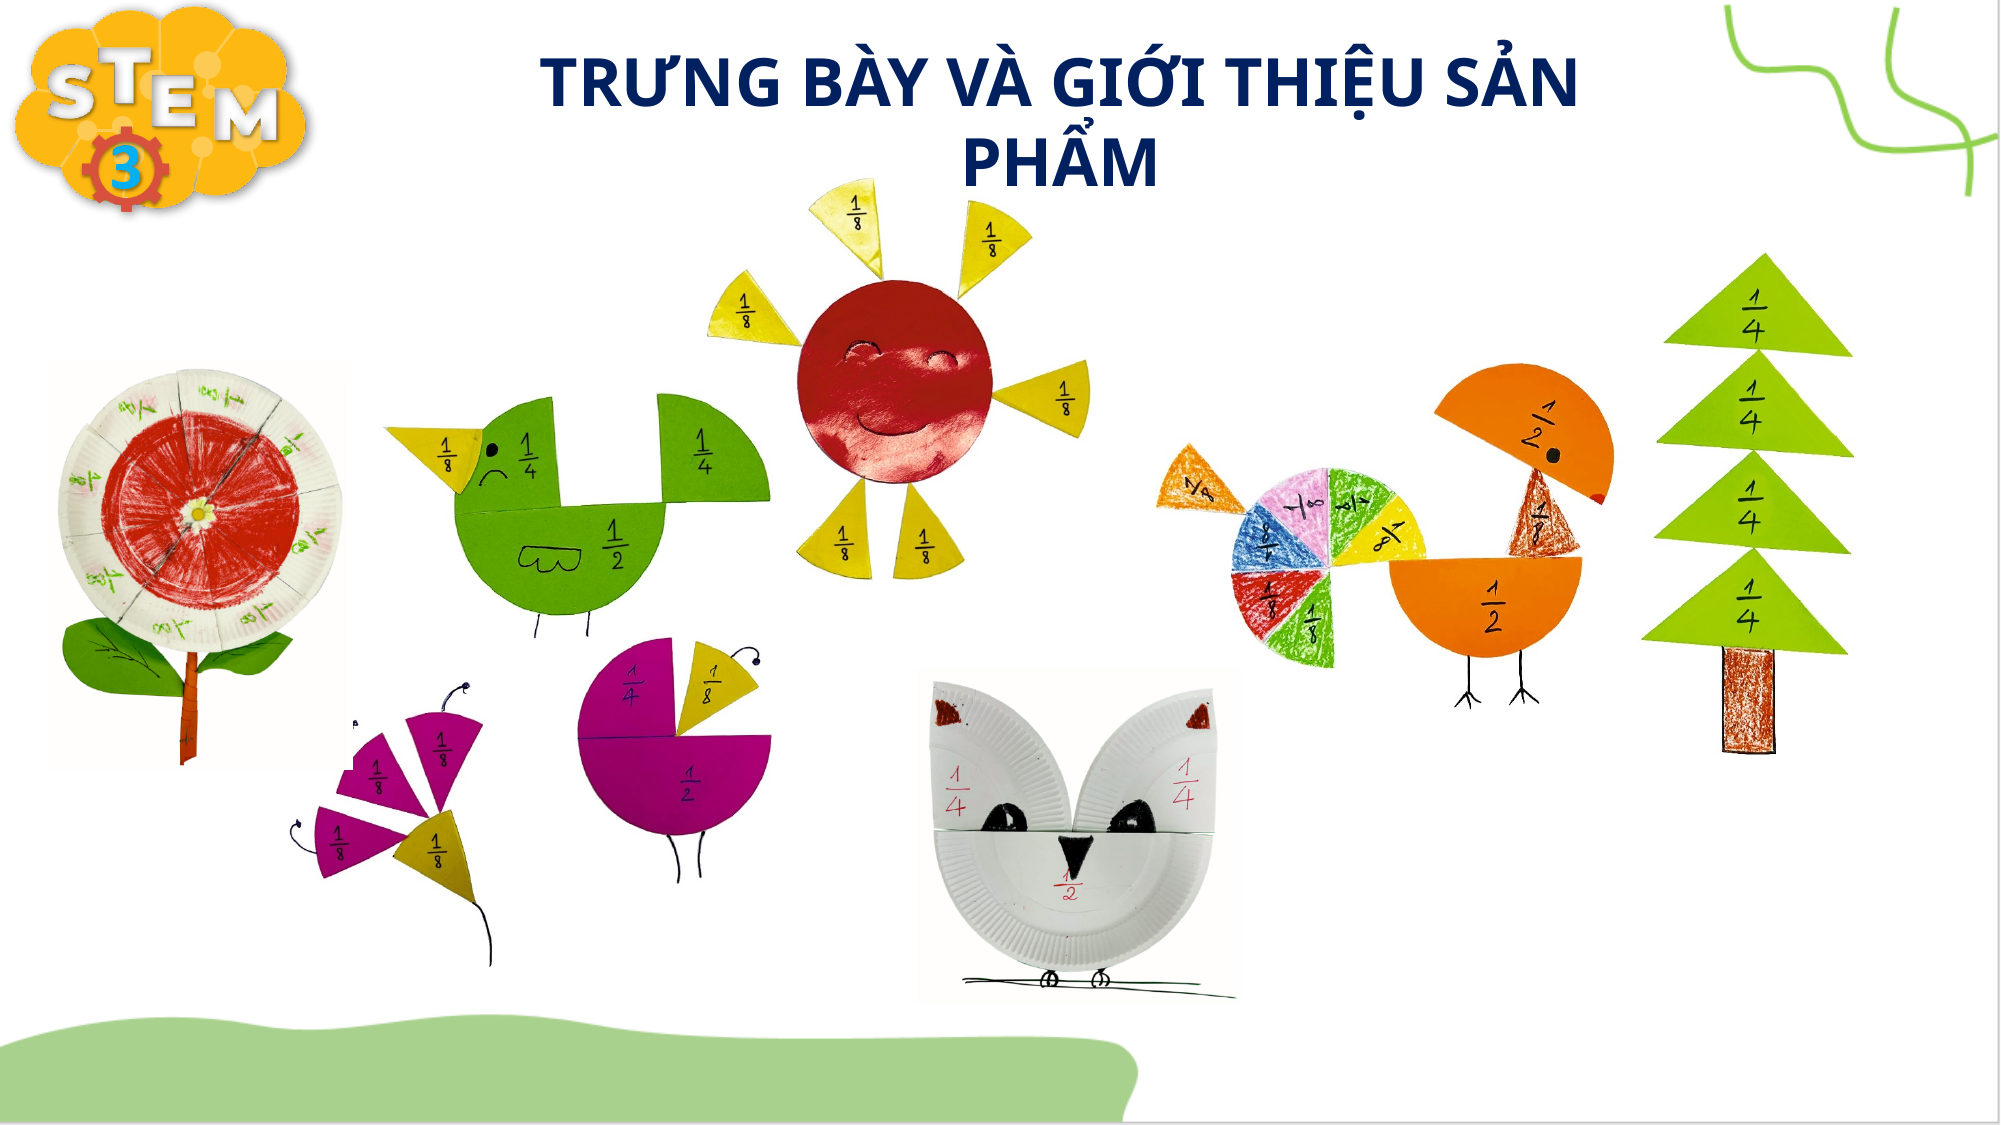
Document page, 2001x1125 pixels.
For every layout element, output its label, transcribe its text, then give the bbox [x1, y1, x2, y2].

text_box TRƯNG BÀY VÀ GIỚI THIỆU SẢN PHẨM [435, 32, 1687, 187]
picture [0, 0, 2001, 1125]
